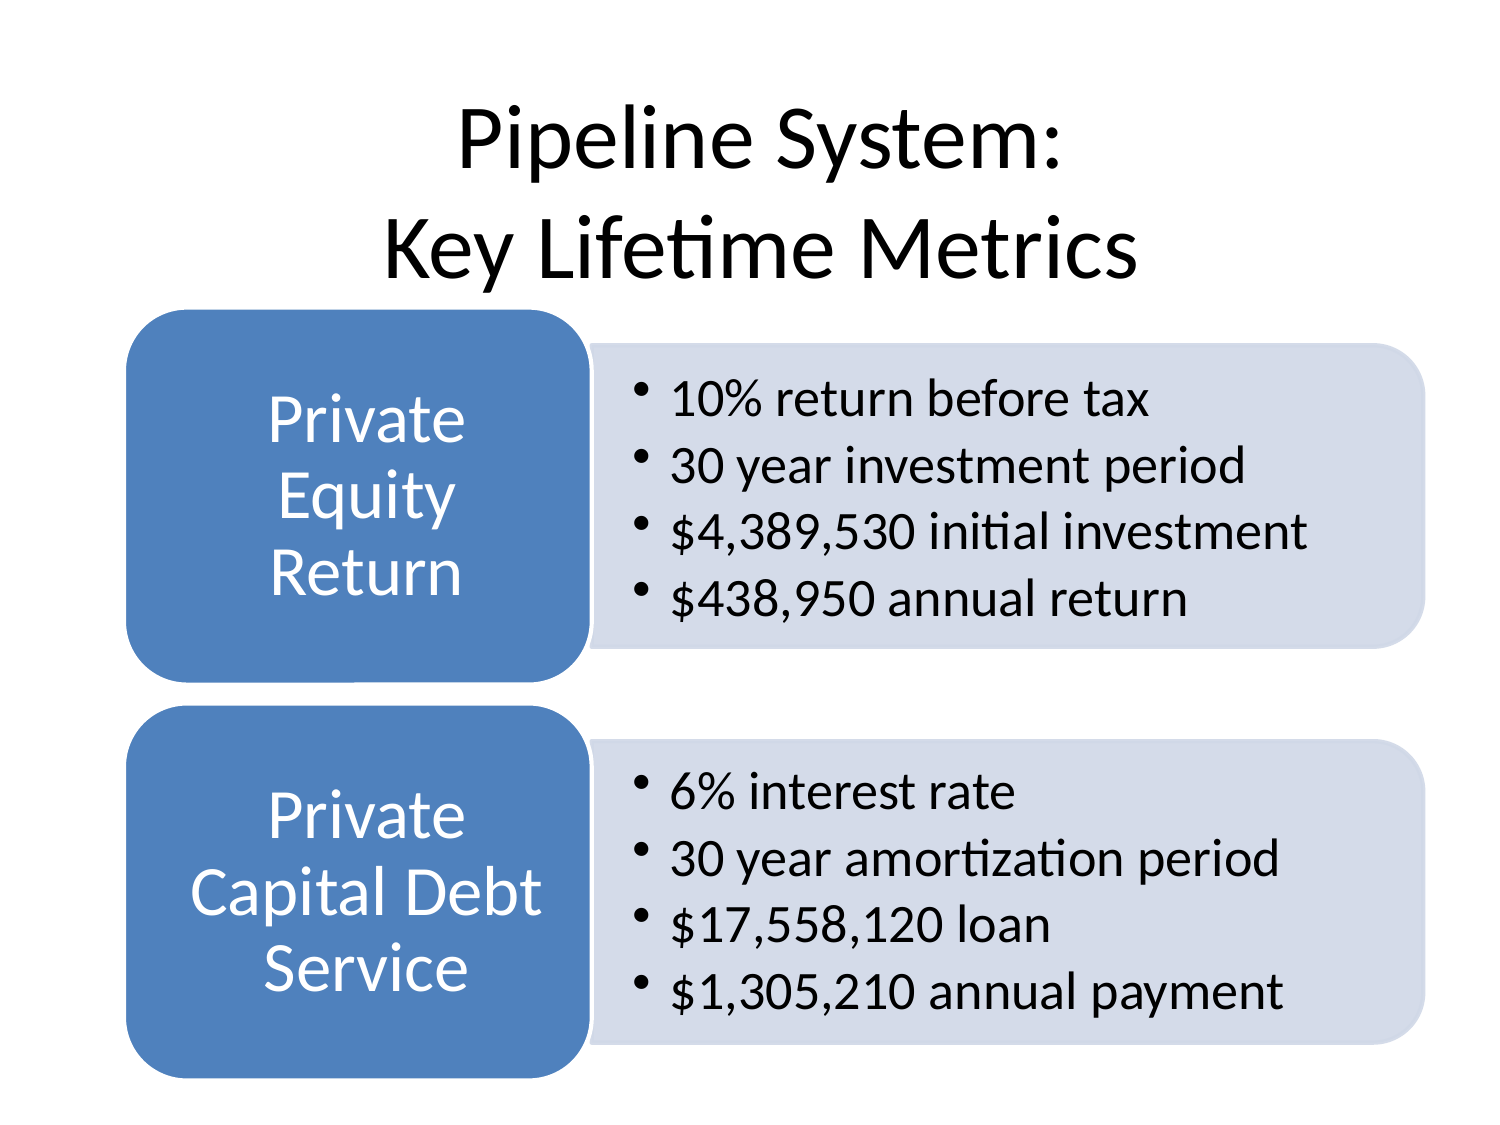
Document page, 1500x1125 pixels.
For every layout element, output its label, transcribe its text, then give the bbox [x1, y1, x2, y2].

title Pipeline System: Key Lifetime Metrics [123, 66, 1399, 306]
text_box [123, 307, 1424, 1081]
